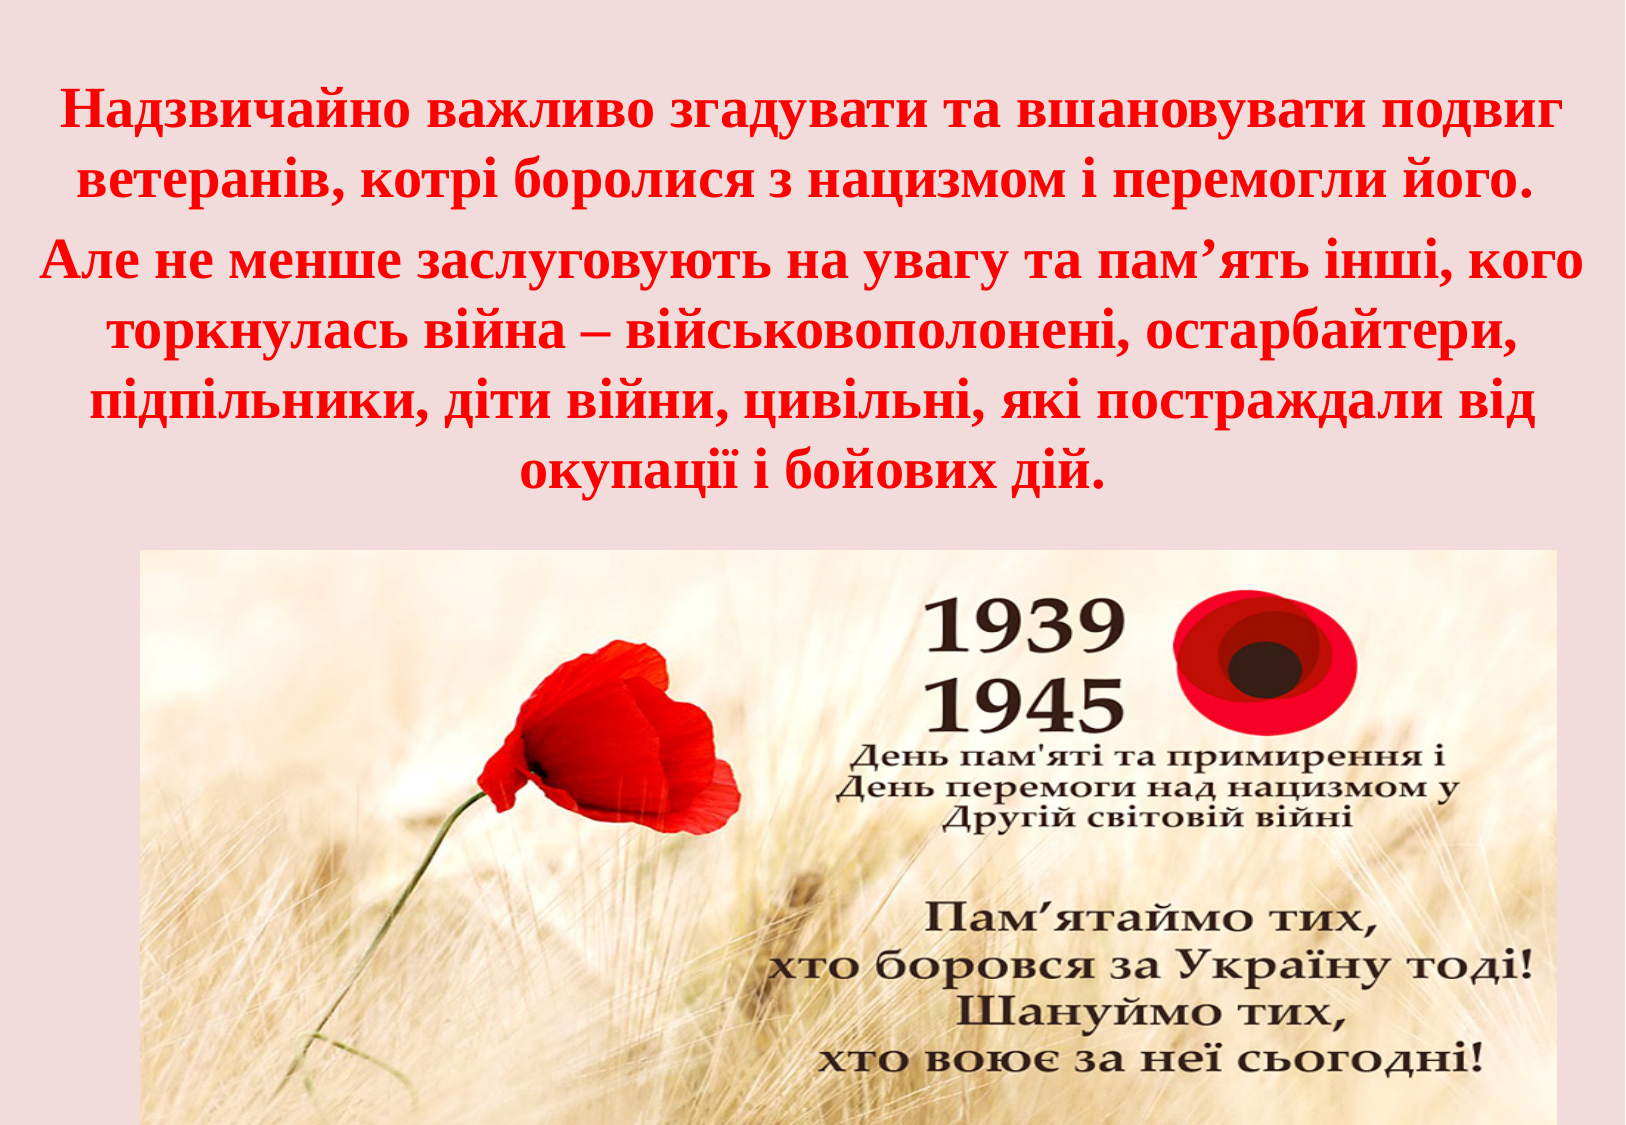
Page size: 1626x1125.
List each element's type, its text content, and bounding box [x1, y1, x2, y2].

list Надзвичайно важливо згадувати та вшановувати подвиг ветеранів, котрі боролися з нацизмом і перемогли його. Але не менше заслуговують на увагу та пам’ять інші, кого торкнулась війна – військовополонені, остарбайтери, підпільники, діти війни, цивільні, які постраждали від окупації і бойових дій. [0, 0, 1625, 681]
picture [140, 550, 1557, 1125]
